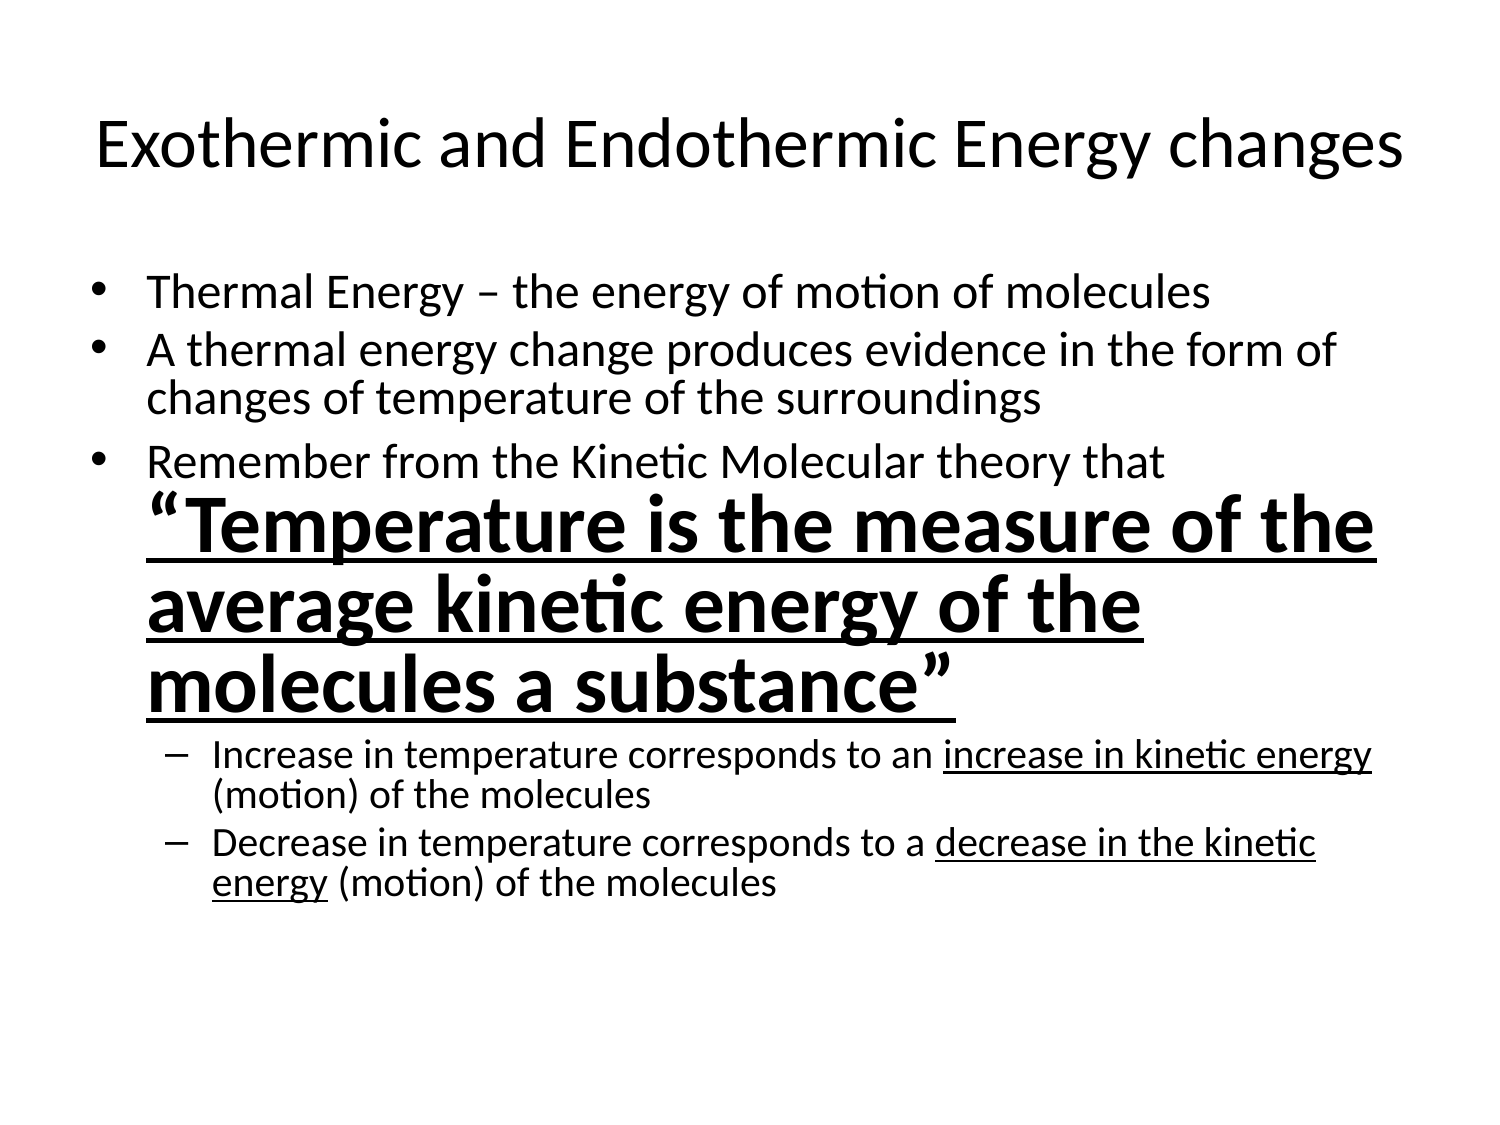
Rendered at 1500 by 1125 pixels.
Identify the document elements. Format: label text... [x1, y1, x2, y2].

title Exothermic and Endothermic Energy changes [75, 45, 1425, 233]
list Thermal Energy – the energy of motion of molecules A thermal energy change produces evidence in the form of changes of temperature of the surroundings Remember from the Kinetic Molecular theory that “Temperature is the measure of the average kinetic energy of the molecules a substance” Increase in temperature corresponds to an increase in kinetic energy (motion) of the molecules Decrease in temperature corresponds to a decrease in the kinetic energy (motion) of the molecules [75, 262, 1425, 1005]
